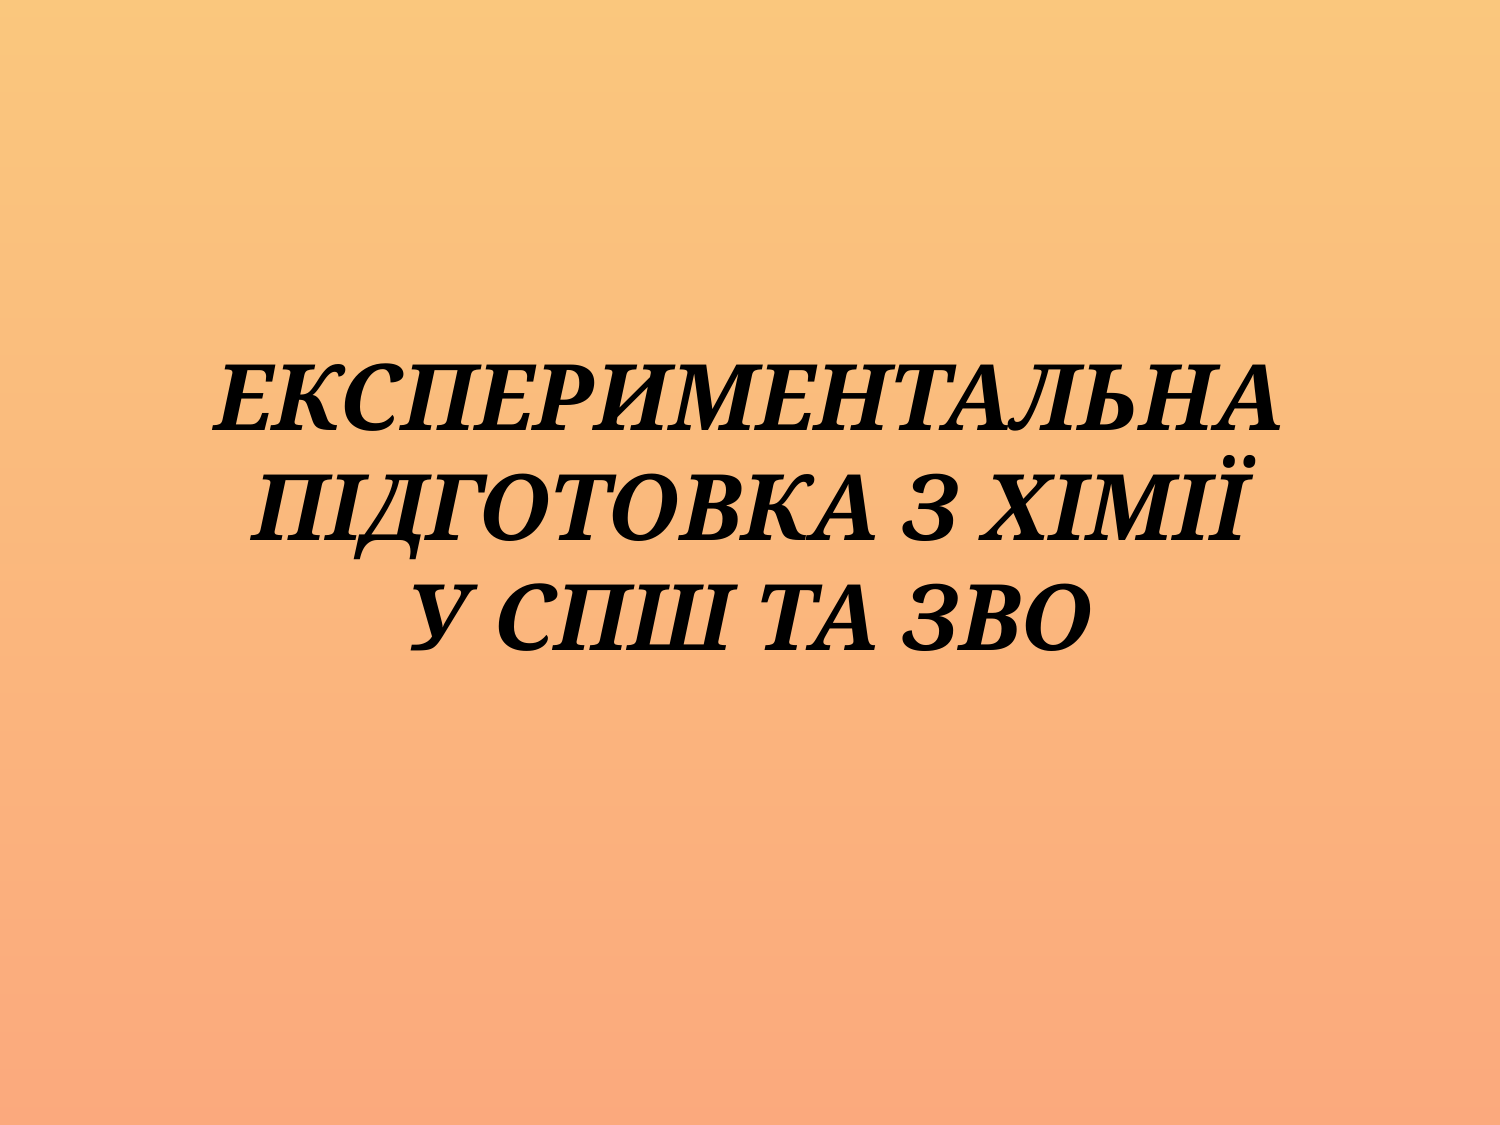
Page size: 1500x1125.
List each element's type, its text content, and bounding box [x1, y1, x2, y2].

title ЕКСПЕРИМЕНТАЛЬНА ПІДГОТОВКА З ХІМІЇ У СПШ ТА ЗВО [112, 187, 1388, 821]
